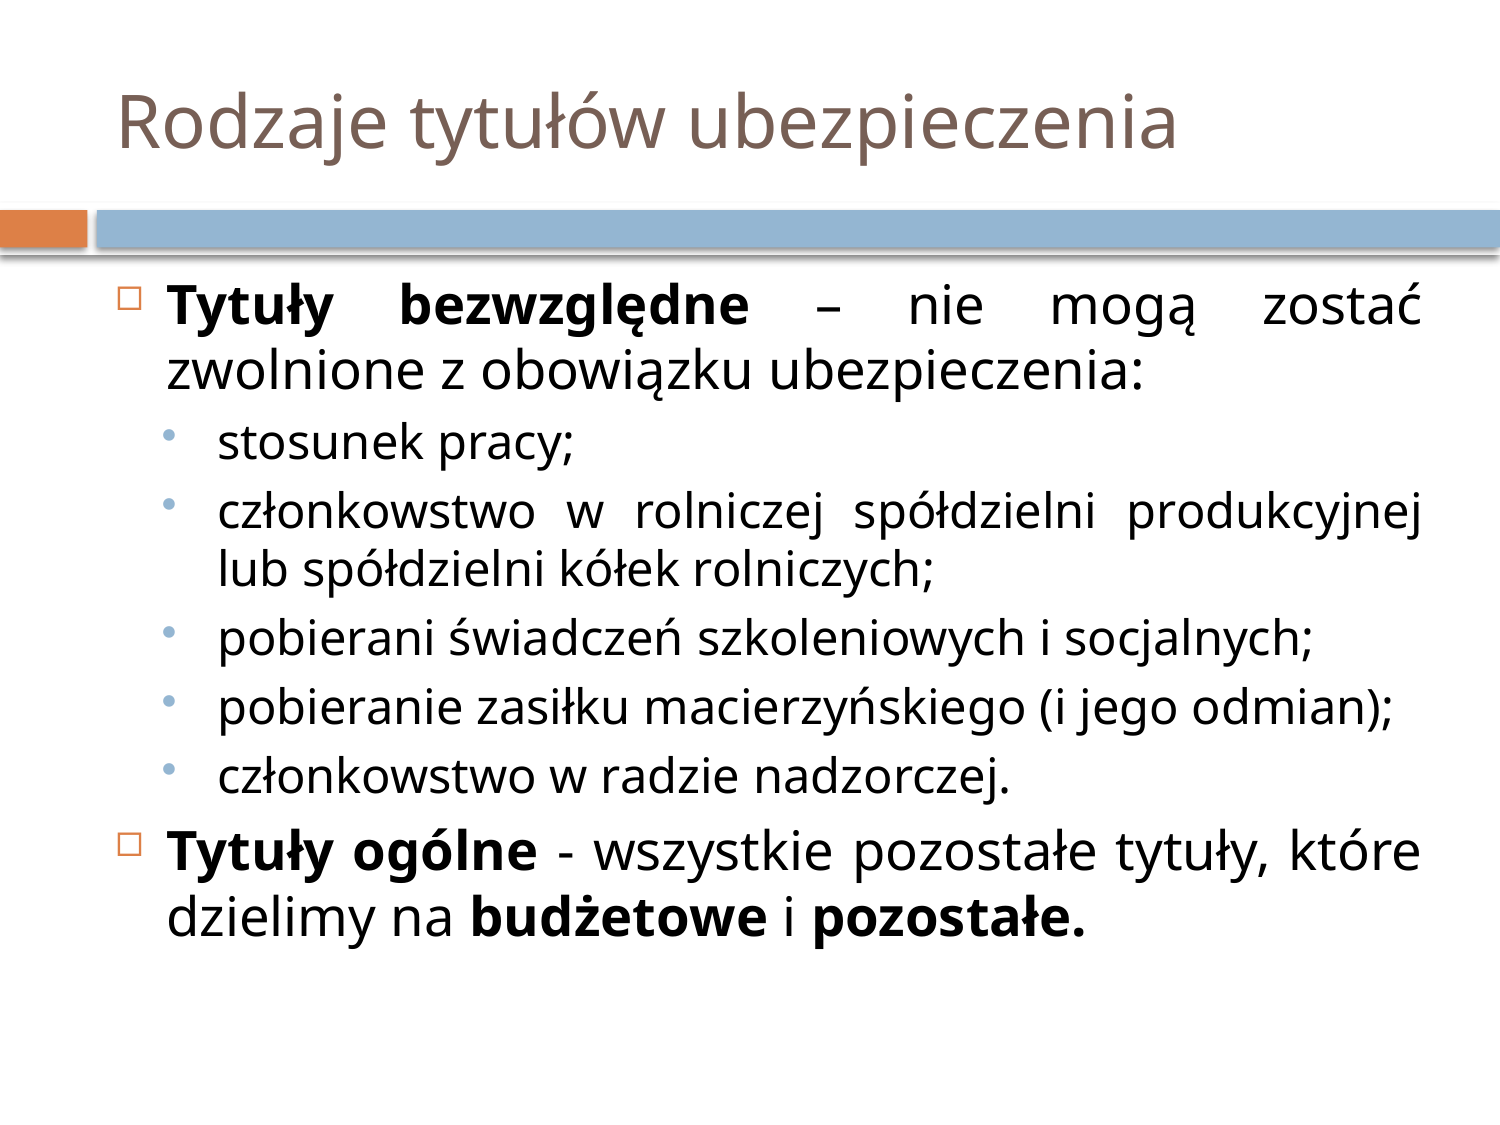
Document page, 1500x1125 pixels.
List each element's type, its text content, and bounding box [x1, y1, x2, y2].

list Tytuły bezwzględne – nie mogą zostać zwolnione z obowiązku ubezpieczenia: stosunek pracy; członkowstwo w rolniczej spółdzielni produkcyjnej lub spółdzielni kółek rolniczych; pobierani świadczeń szkoleniowych i socjalnych; pobieranie zasiłku macierzyńskiego (i jego odmian); członkowstwo w radzie nadzorczej. Tytuły ogólne - wszystkie pozostałe tytuły, które dzielimy na budżetowe i pozostałe. [100, 262, 1438, 1000]
title Rodzaje tytułów ubezpieczenia [100, 37, 1438, 200]
